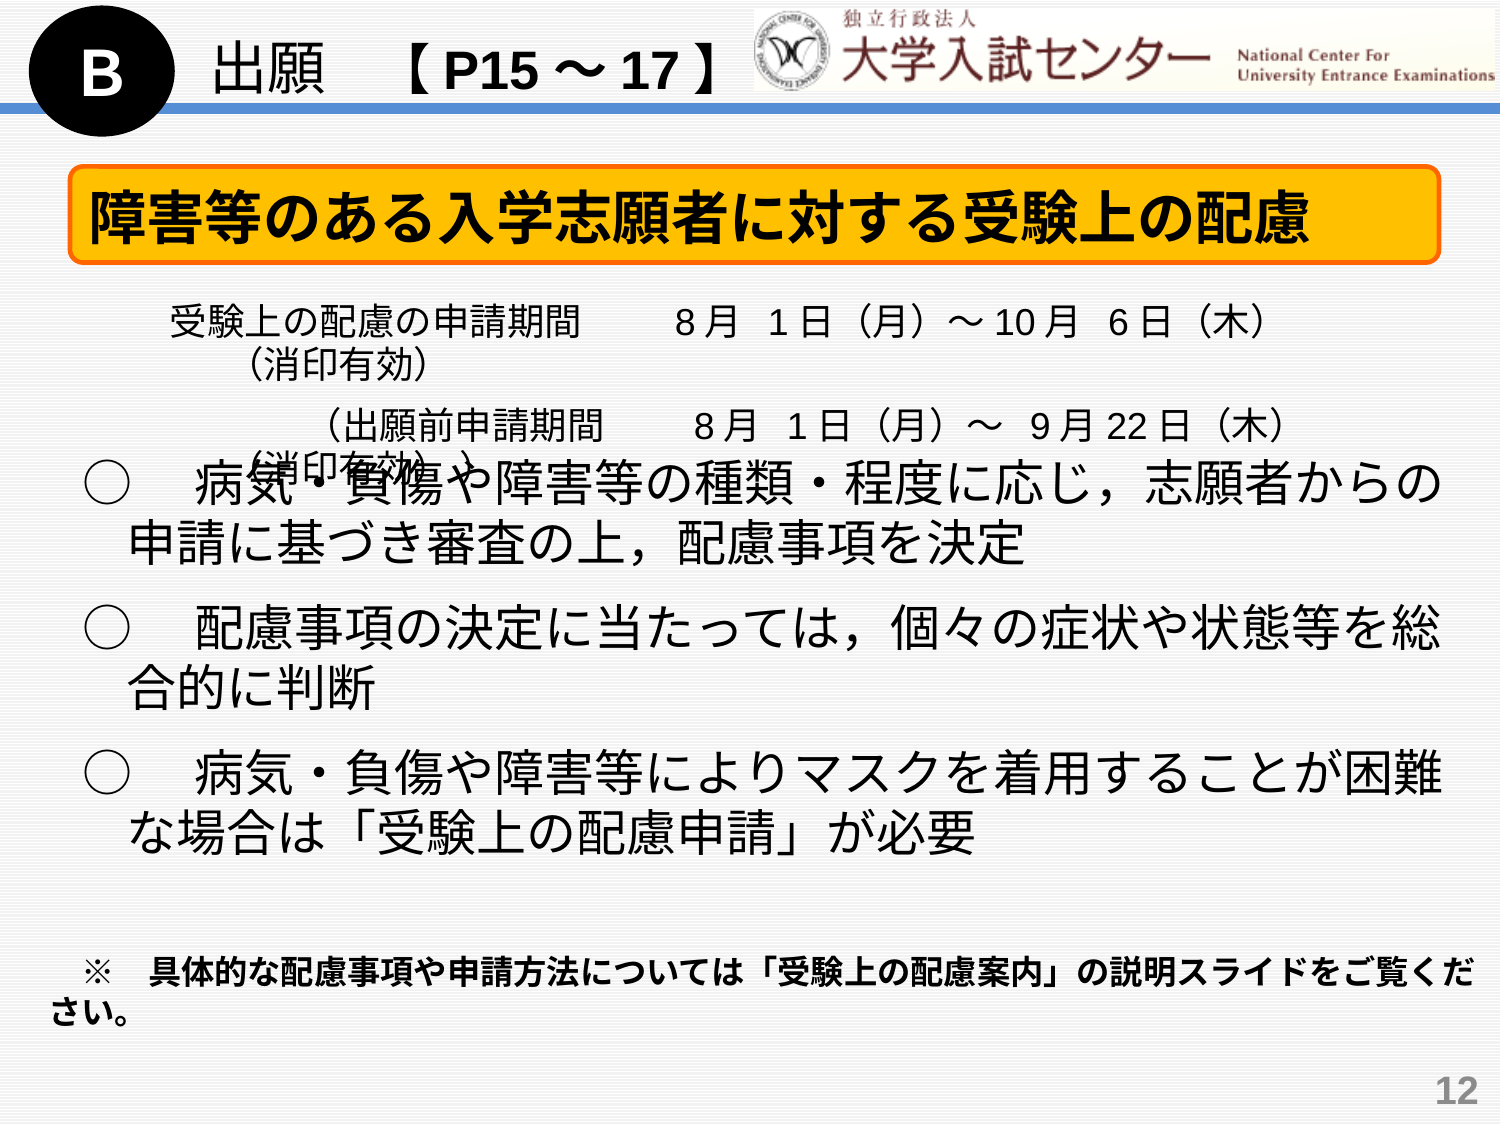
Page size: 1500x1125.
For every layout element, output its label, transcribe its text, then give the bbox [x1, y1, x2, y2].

text_box ※ 具体的な配慮事項や申請方法については「受験上の配慮案内」の説明スライドをご覧ください。 [33, 943, 1494, 1039]
picture [754, 8, 1495, 91]
text_box ○ 病気・負傷や障害等の種類・程度に応じ，志願者からの申請に基づき審査の上，配慮事項を決定 ○ 配慮事項の決定に当たっては，個々の症状や状態等を総合的に判断 ○ 病気・負傷や障害等によりマスクを着用することが困難な場合は「受験上の配慮申請」が必要 [64, 433, 1463, 943]
text_box 出願 【P15～17】 [194, 13, 668, 120]
text_box 障害等のある入学志願者に対する受験上の配慮 [69, 166, 1440, 263]
text_box Ｂ [28, 5, 175, 137]
slide_number 12 [1144, 1059, 1495, 1120]
text_box 受験上の配慮の申請期間 8月 1日（月）～10月 6日（木）（消印有効） （出願前申請期間 8月 1日（月）～ 9月22日（木）（消印有効） ） [155, 294, 1372, 499]
